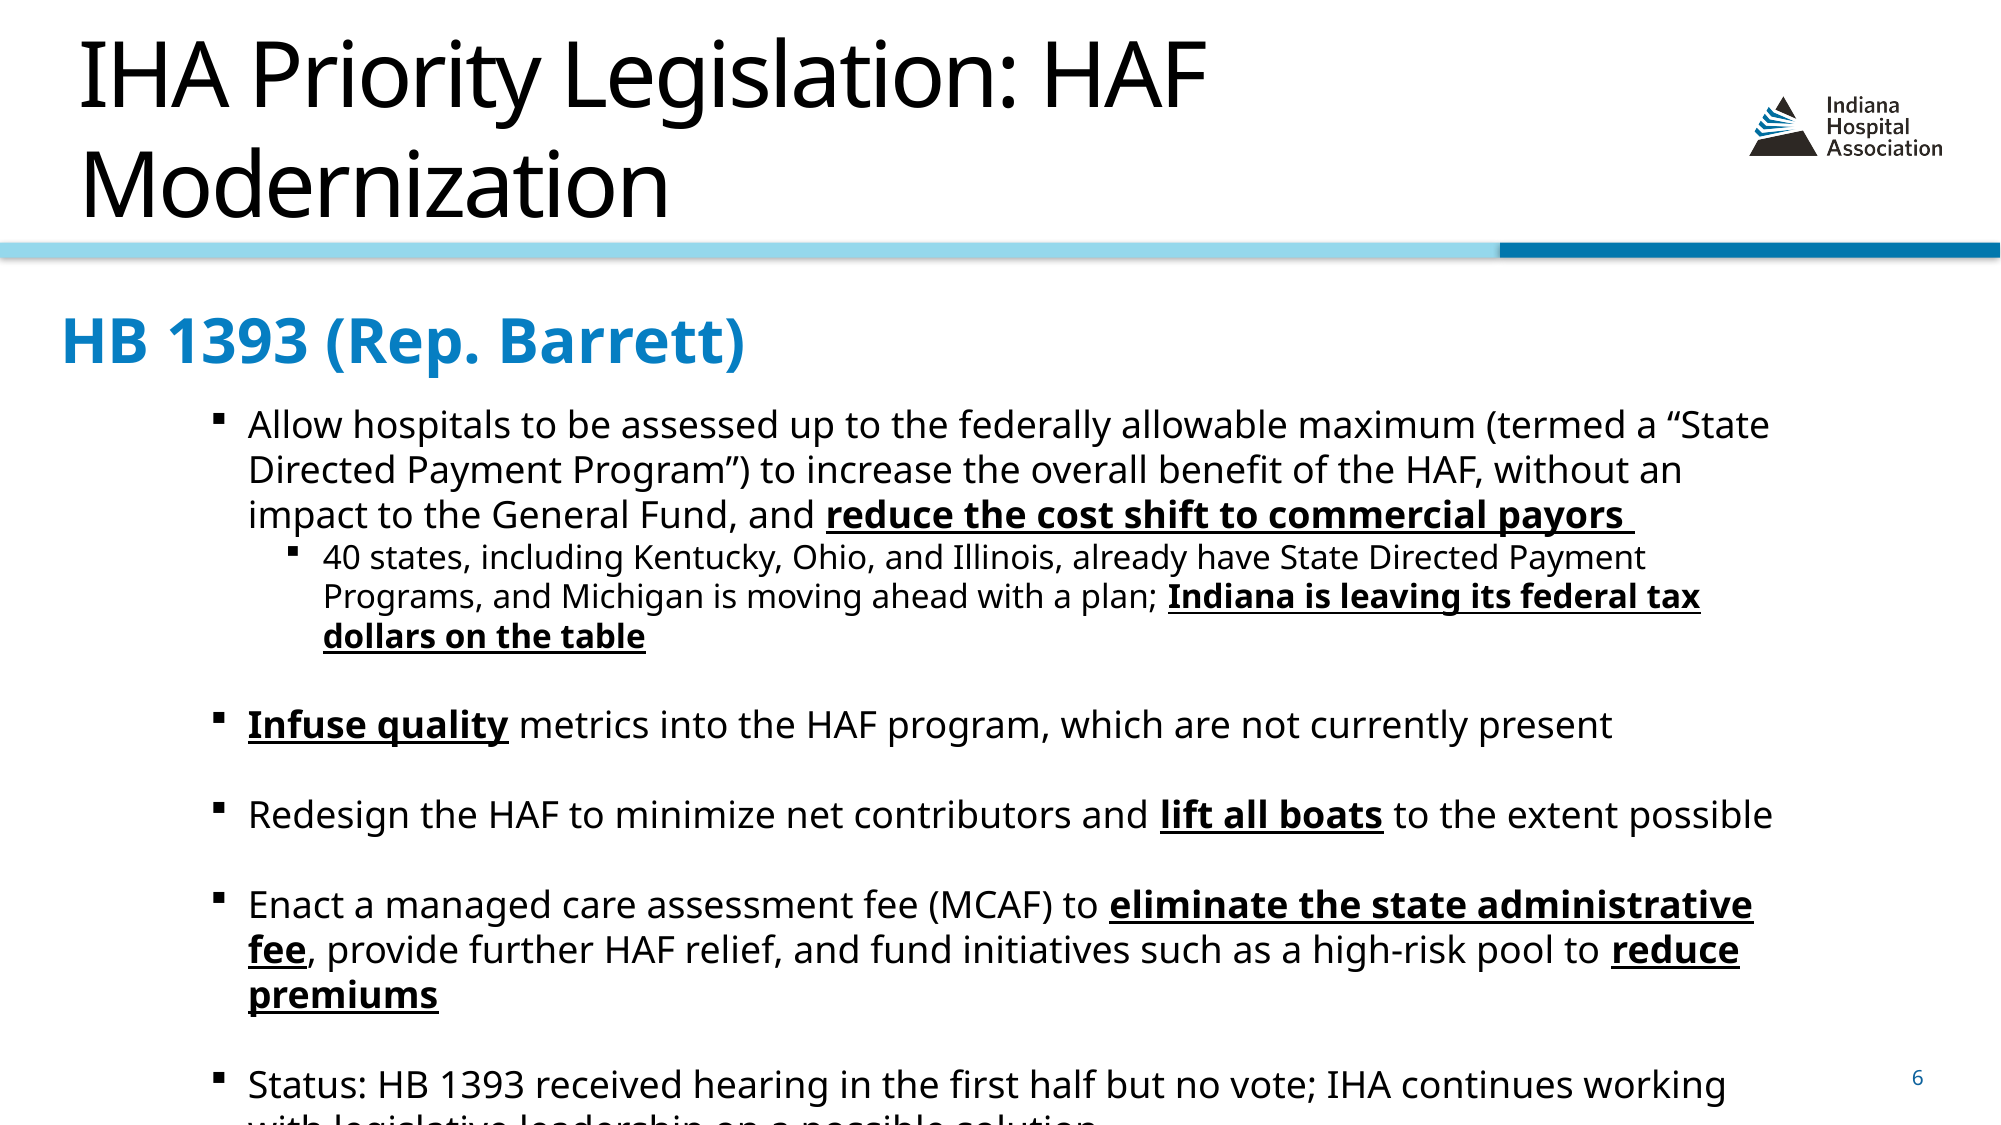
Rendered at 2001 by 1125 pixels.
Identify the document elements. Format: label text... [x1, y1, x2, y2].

text_box HB 1393 (Rep. Barrett) [15, 309, 792, 382]
picture [1749, 96, 1942, 156]
slide_number 6 [1845, 1048, 1939, 1109]
text_box Allow hospitals to be assessed up to the federally allowable maximum (termed a “State Directed Payment Program”) to increase the overall benefit of the HAF, without an impact to the General Fund, and reduce the cost shift to commercial payors 40 states, including Kentucky, Ohio, and Illinois, already have State Directed Payment Programs, and Michigan is moving ahead with a plan; Indiana is leaving its federal tax dollars on the table Infuse quality metrics into the HAF program, which are not currently present Redesign the HAF to minimize net contributors and lift all boats to the extent possible Enact a managed care assessment fee (MCAF) to eliminate the state administrative fee, provide further HAF relief, and fund initiatives such as a high-risk pool to reduce premiums Status: HB 1393 received hearing in the first half but no vote; IHA continues working with legislative leadership on a possible solution [195, 393, 1805, 1076]
title IHA Priority Legislation: HAF Modernization [63, 35, 1697, 218]
